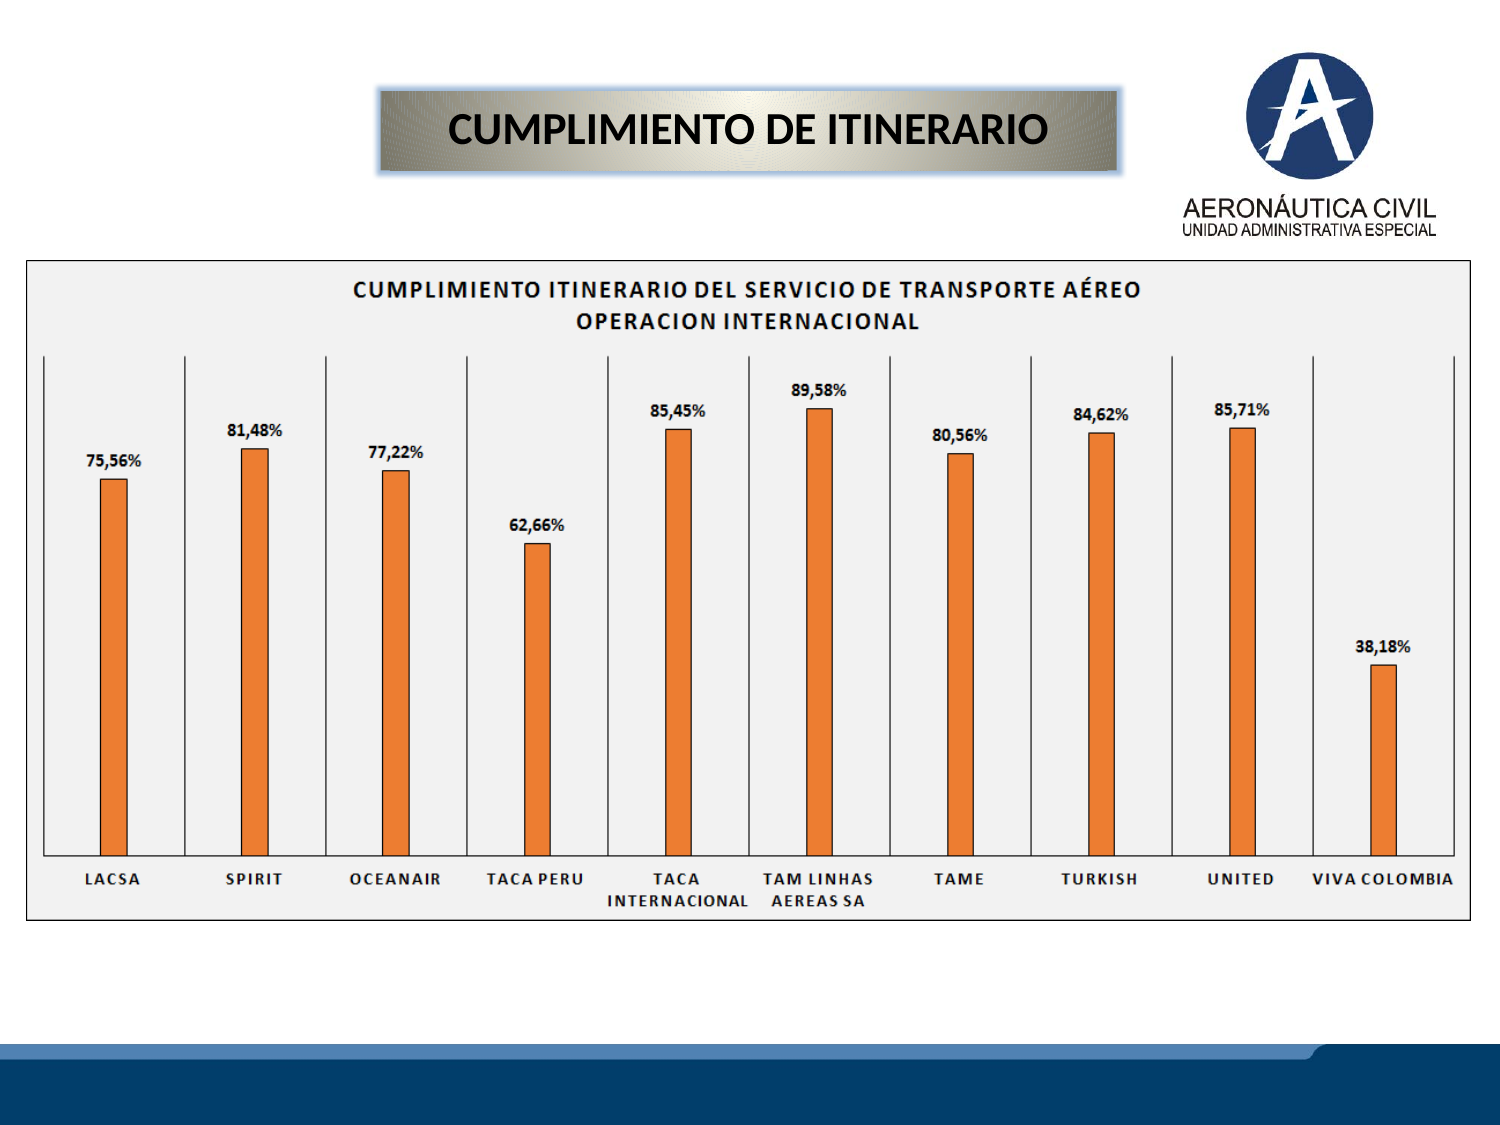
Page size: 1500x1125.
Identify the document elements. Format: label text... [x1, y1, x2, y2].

picture [0, 0, 1500, 1125]
text_box CUMPLIMIENTO DE ITINERARIO [380, 91, 1117, 171]
